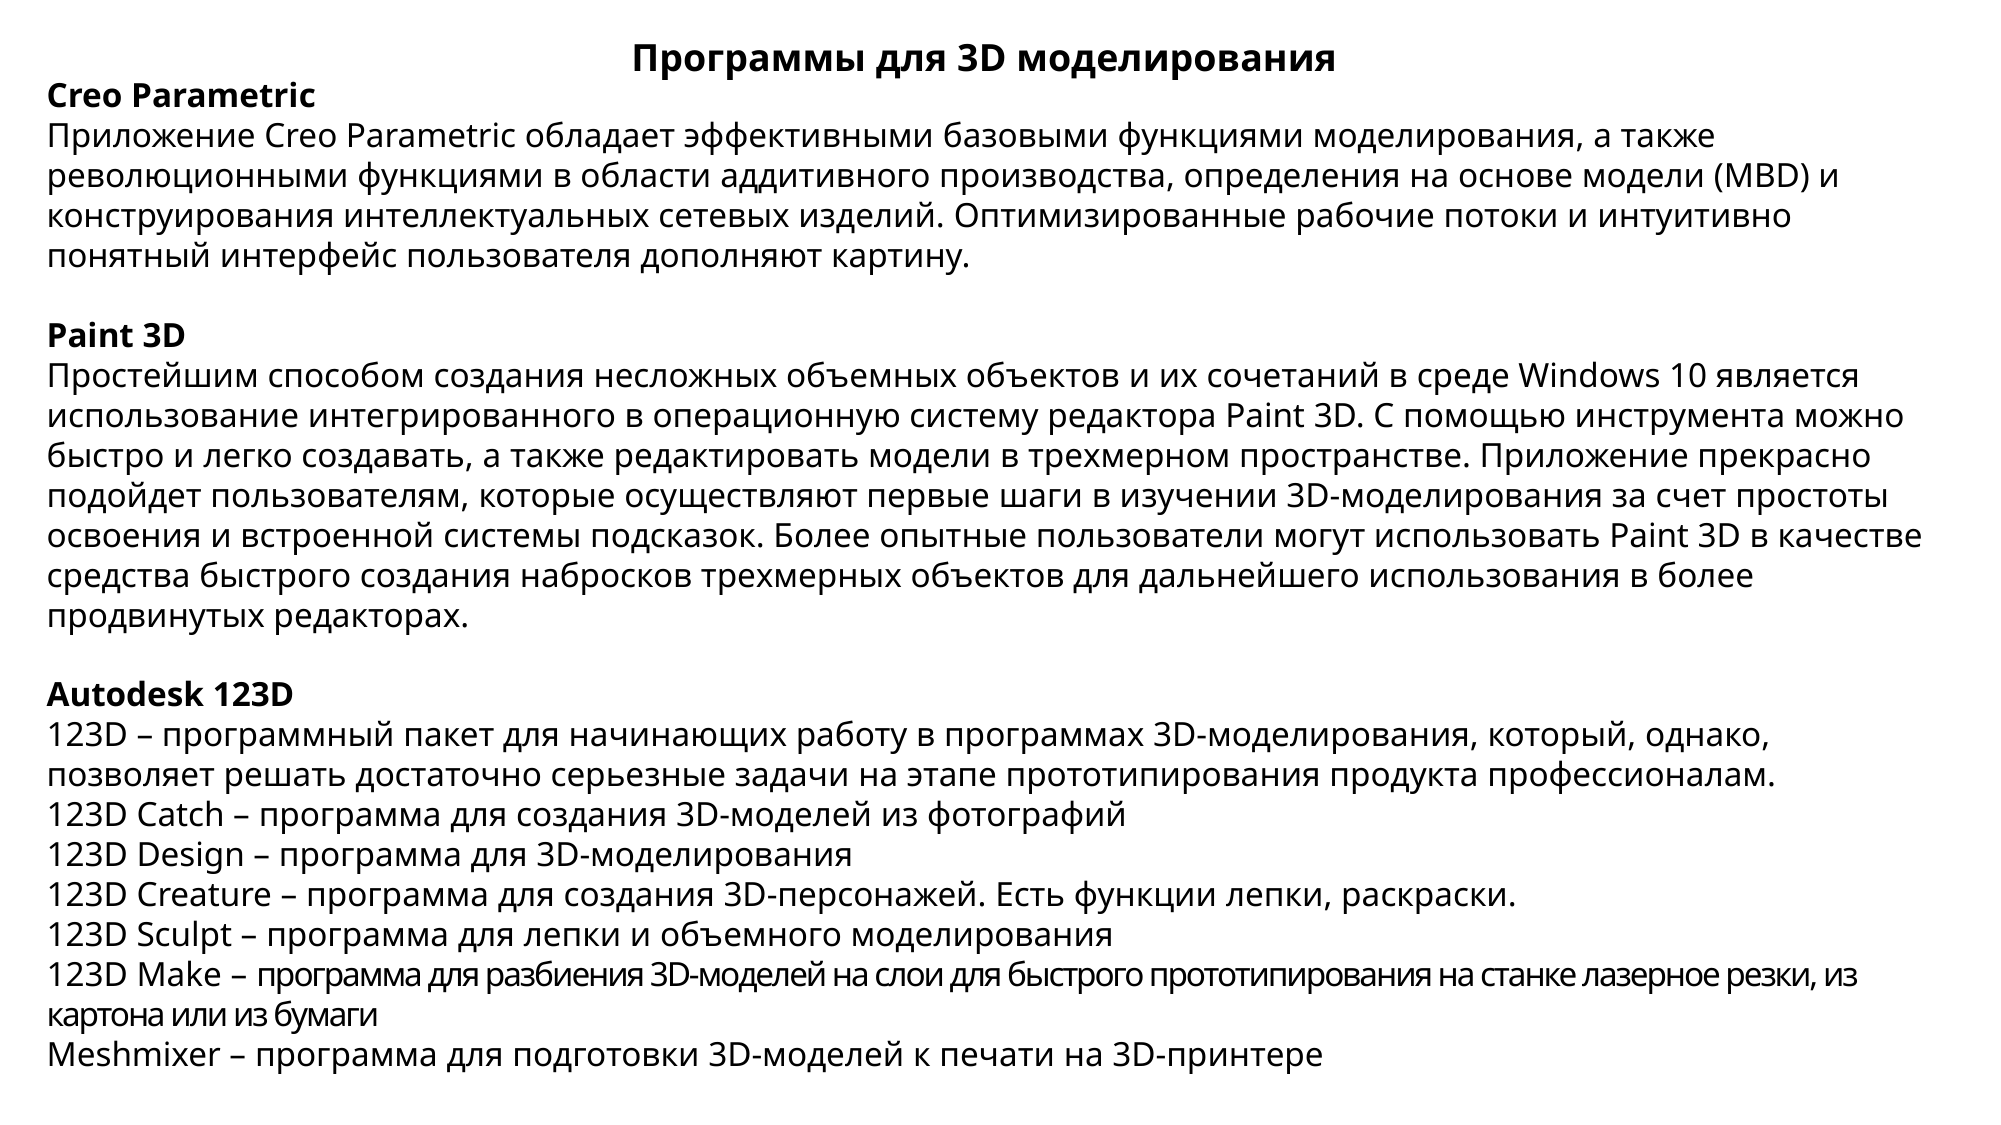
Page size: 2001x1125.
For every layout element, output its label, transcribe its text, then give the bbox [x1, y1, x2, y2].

text_box Creo Parametric Приложение Creo Parametric обладает эффективными базовыми функциями моделирования, а также революционными функциями в области аддитивного производства, определения на основе модели (MBD) и конструирования интеллектуальных сетевых изделий. Оптимизированные рабочие потоки и интуитивно понятный интерфейс пользователя дополняют картину. Paint 3D Простейшим способом создания несложных объемных объектов и их сочетаний в среде Windows 10 является использование интегрированного в операционную систему редактора Paint 3D. С помощью инструмента можно быстро и легко создавать, а также редактировать модели в трехмерном пространстве. Приложение прекрасно подойдет пользователям, которые осуществляют первые шаги в изучении 3D-моделирования за счет простоты освоения и встроенной системы подсказок. Более опытные пользователи могут использовать Paint 3D в качестве средства быстрого создания набросков трехмерных объектов для дальнейшего использования в более продвинутых редакторах. Autodesk 123D 123D – программный пакет для начинающих работу в программах 3D-моделирования, который, однако, позволяет решать достаточно серьезные задачи на этапе прототипирования продукта профессионалам. 123D Catch – программа для создания 3D-моделей из фотографий 123D Design – программа для 3D-моделирования 123D Creature – программа для создания 3D-персонажей. Есть функции лепки, раскраски. 123D Sculpt – программа для лепки и объемного моделирования 123D Make – программа для разбиения 3D-моделей на слои для быстрого прототипирования на станке лазерное резки, из картона или из бумаги Meshmixer – программа для подготовки 3D-моделей к печати на 3D-принтере [31, 67, 1944, 1081]
text_box Программы для 3D моделирования [616, 26, 1352, 67]
